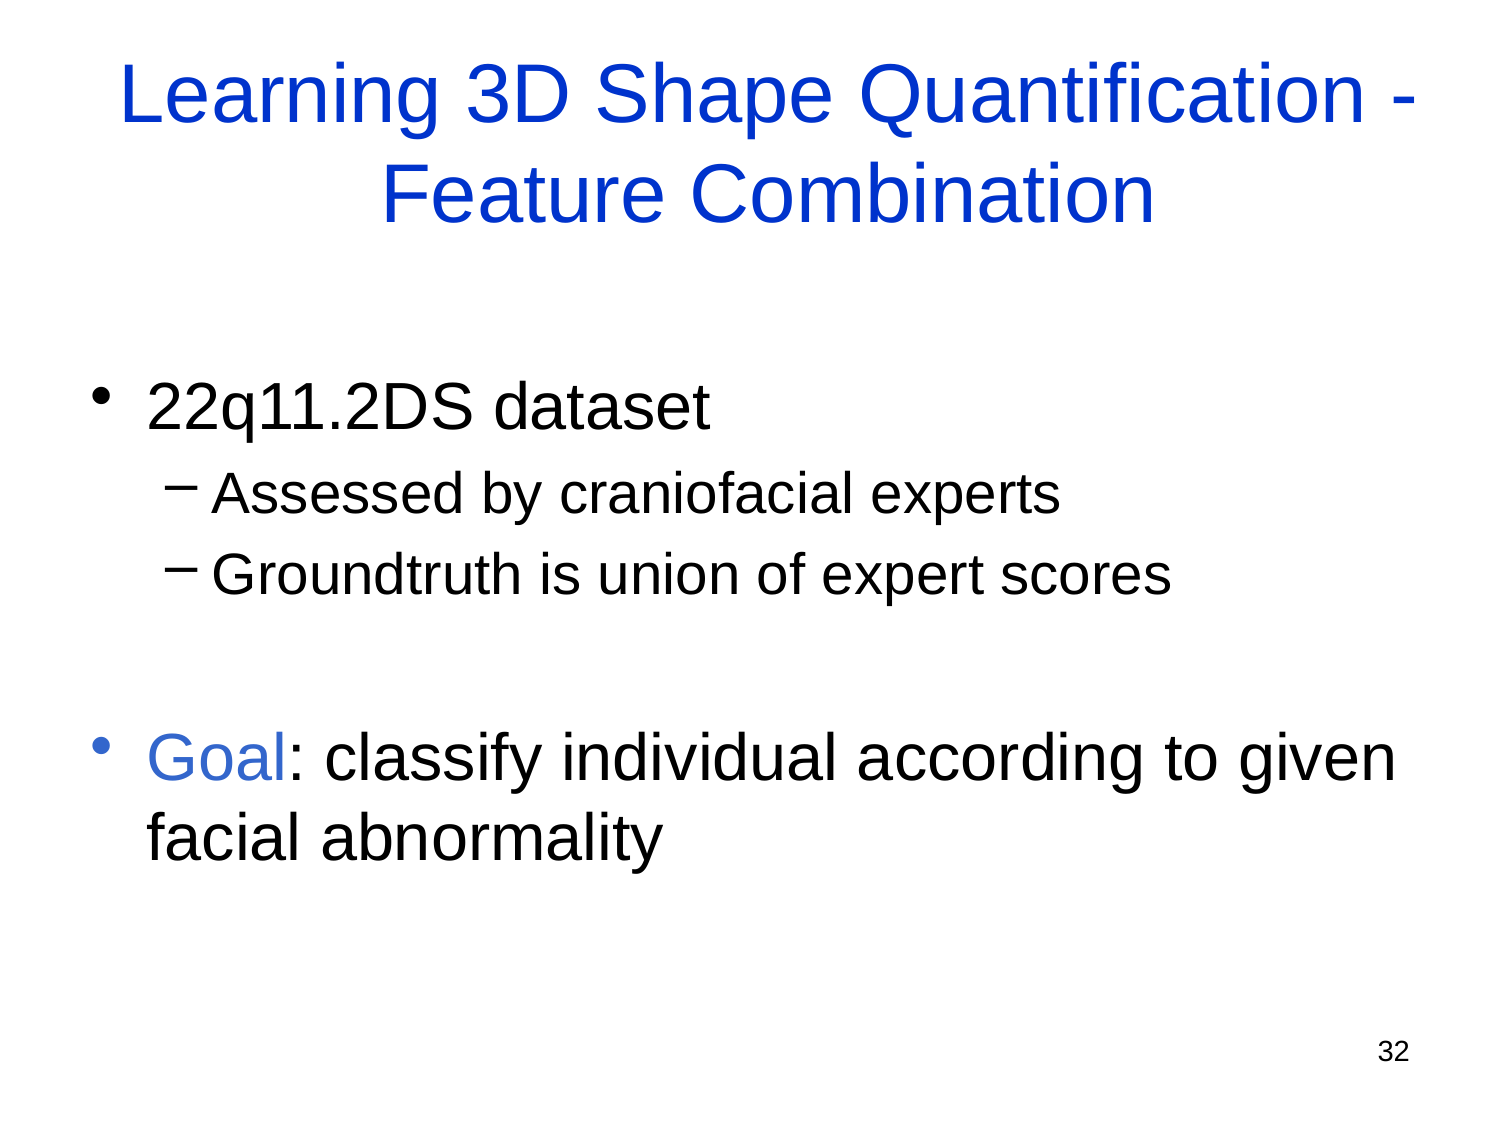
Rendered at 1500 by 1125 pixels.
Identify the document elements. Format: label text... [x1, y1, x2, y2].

slide_number 32 [1074, 1024, 1426, 1103]
list 22q11.2DS dataset Assessed by craniofacial experts Groundtruth is union of expert scores Goal: classify individual according to given facial abnormality [75, 262, 1425, 1005]
title Learning 3D Shape Quantification - Feature Combination [37, 45, 1500, 233]
